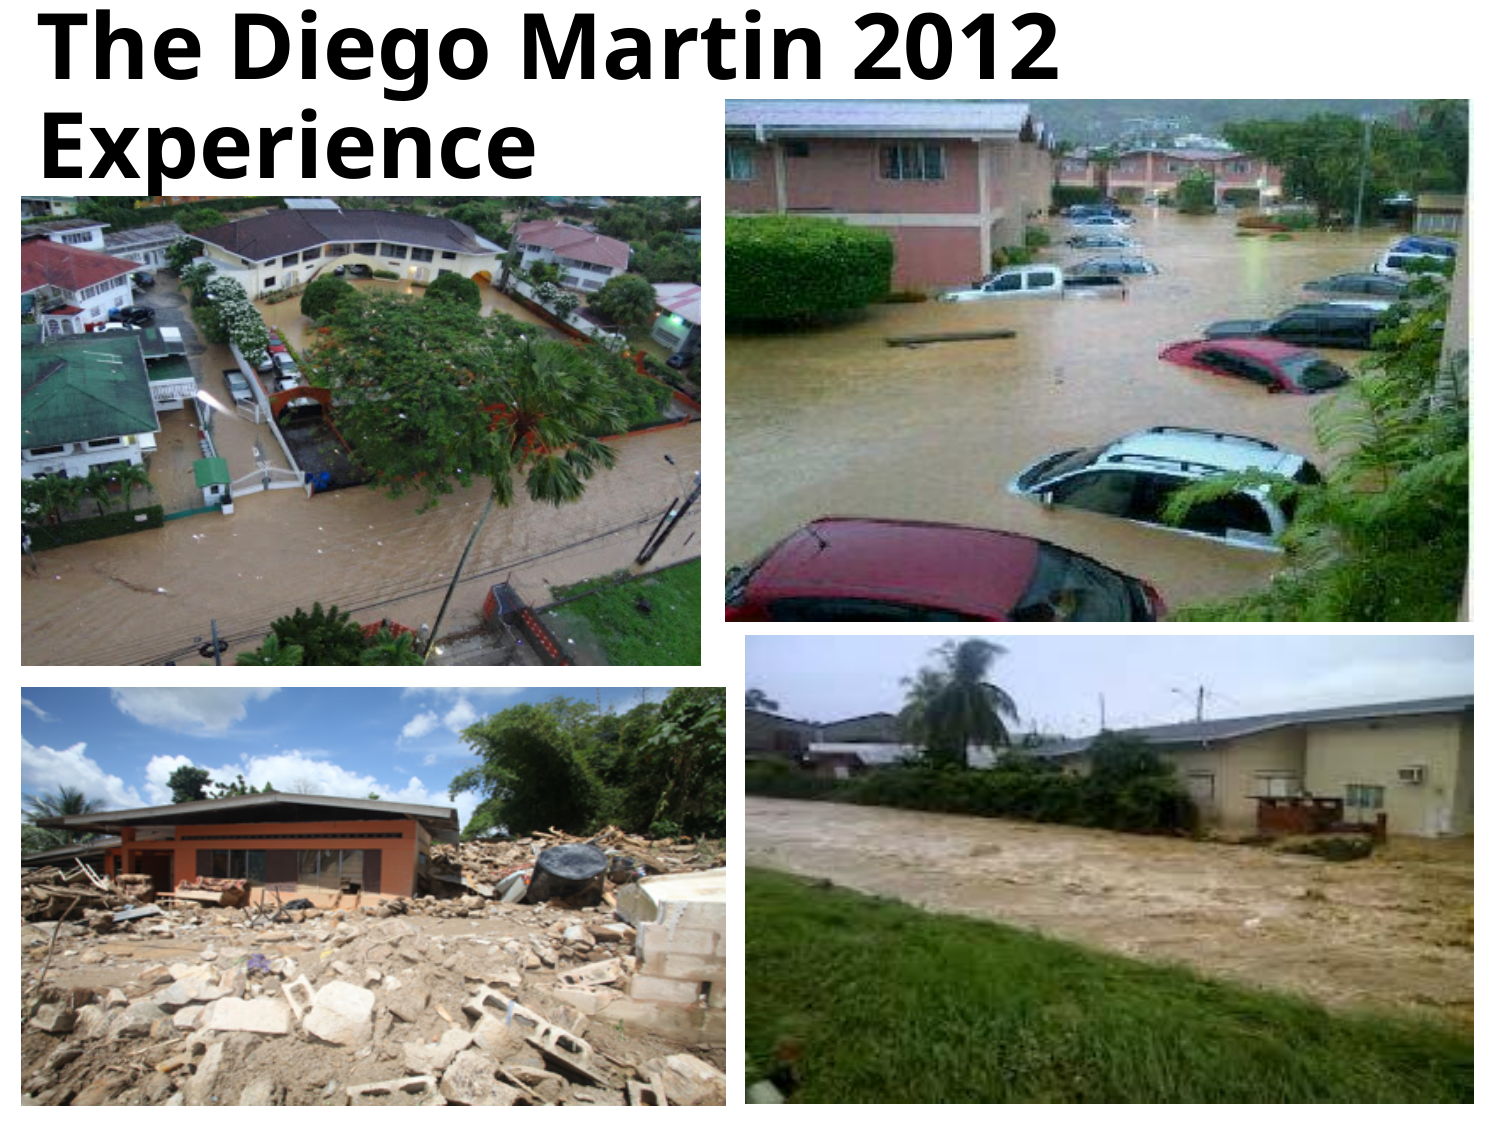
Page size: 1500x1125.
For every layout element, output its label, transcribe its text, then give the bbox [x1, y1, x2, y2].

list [21, 687, 726, 1106]
picture [21, 196, 701, 666]
picture [745, 635, 1474, 1104]
title The Diego Martin 2012 Experience [21, 24, 1316, 175]
picture [725, 99, 1474, 622]
